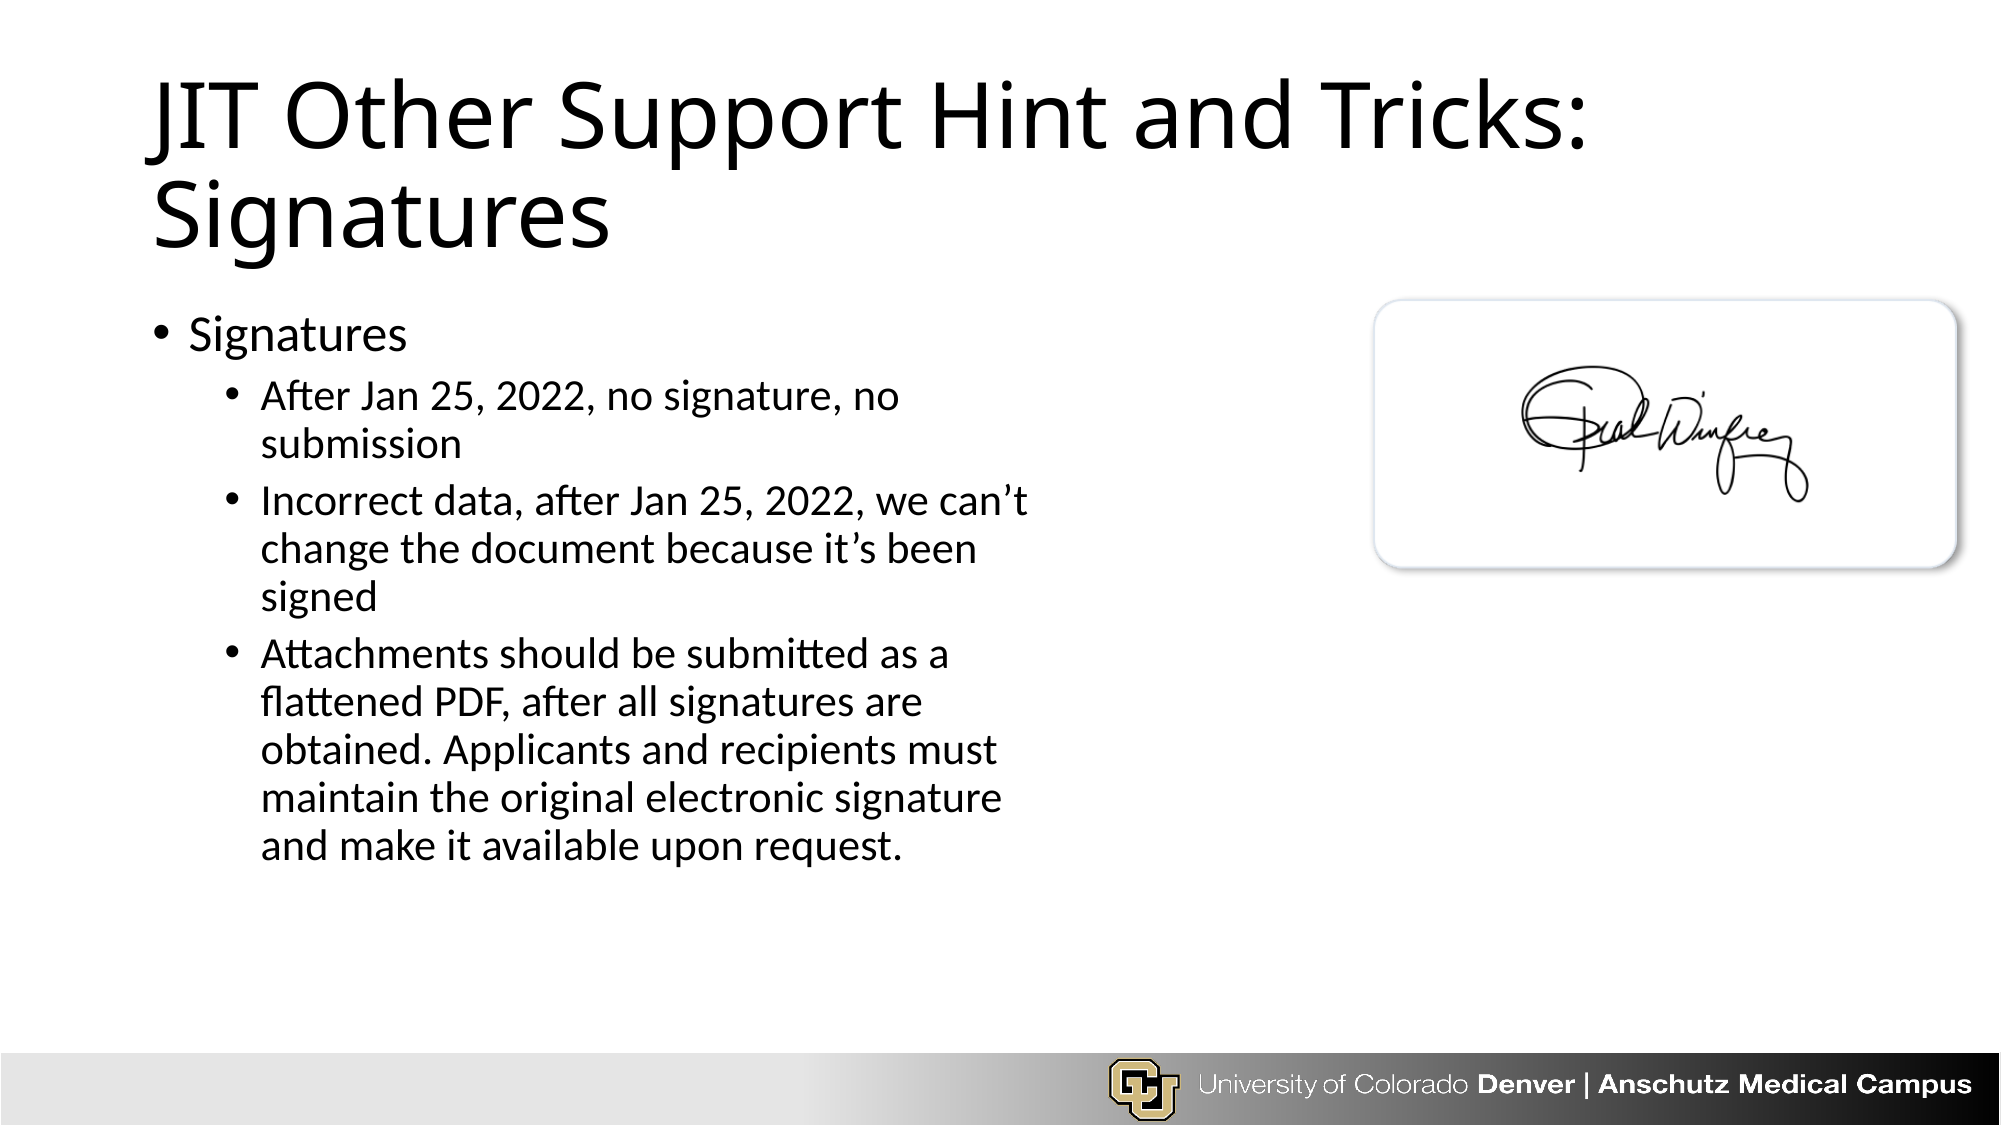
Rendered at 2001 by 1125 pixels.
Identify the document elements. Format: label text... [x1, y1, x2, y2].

title JIT Other Support Hint and Tricks: Signatures [137, 59, 1863, 278]
picture [1107, 1057, 1972, 1122]
list Signatures After Jan 25, 2022, no signature, no submission Incorrect data, after Jan 25, 2022, we can’t change the document because it’s been signed Attachments should be submitted as a flattened PDF, after all signatures are obtained. Applicants and recipients must maintain the original electronic signature and make it available upon request. [137, 299, 1084, 1014]
picture [1373, 299, 1957, 569]
